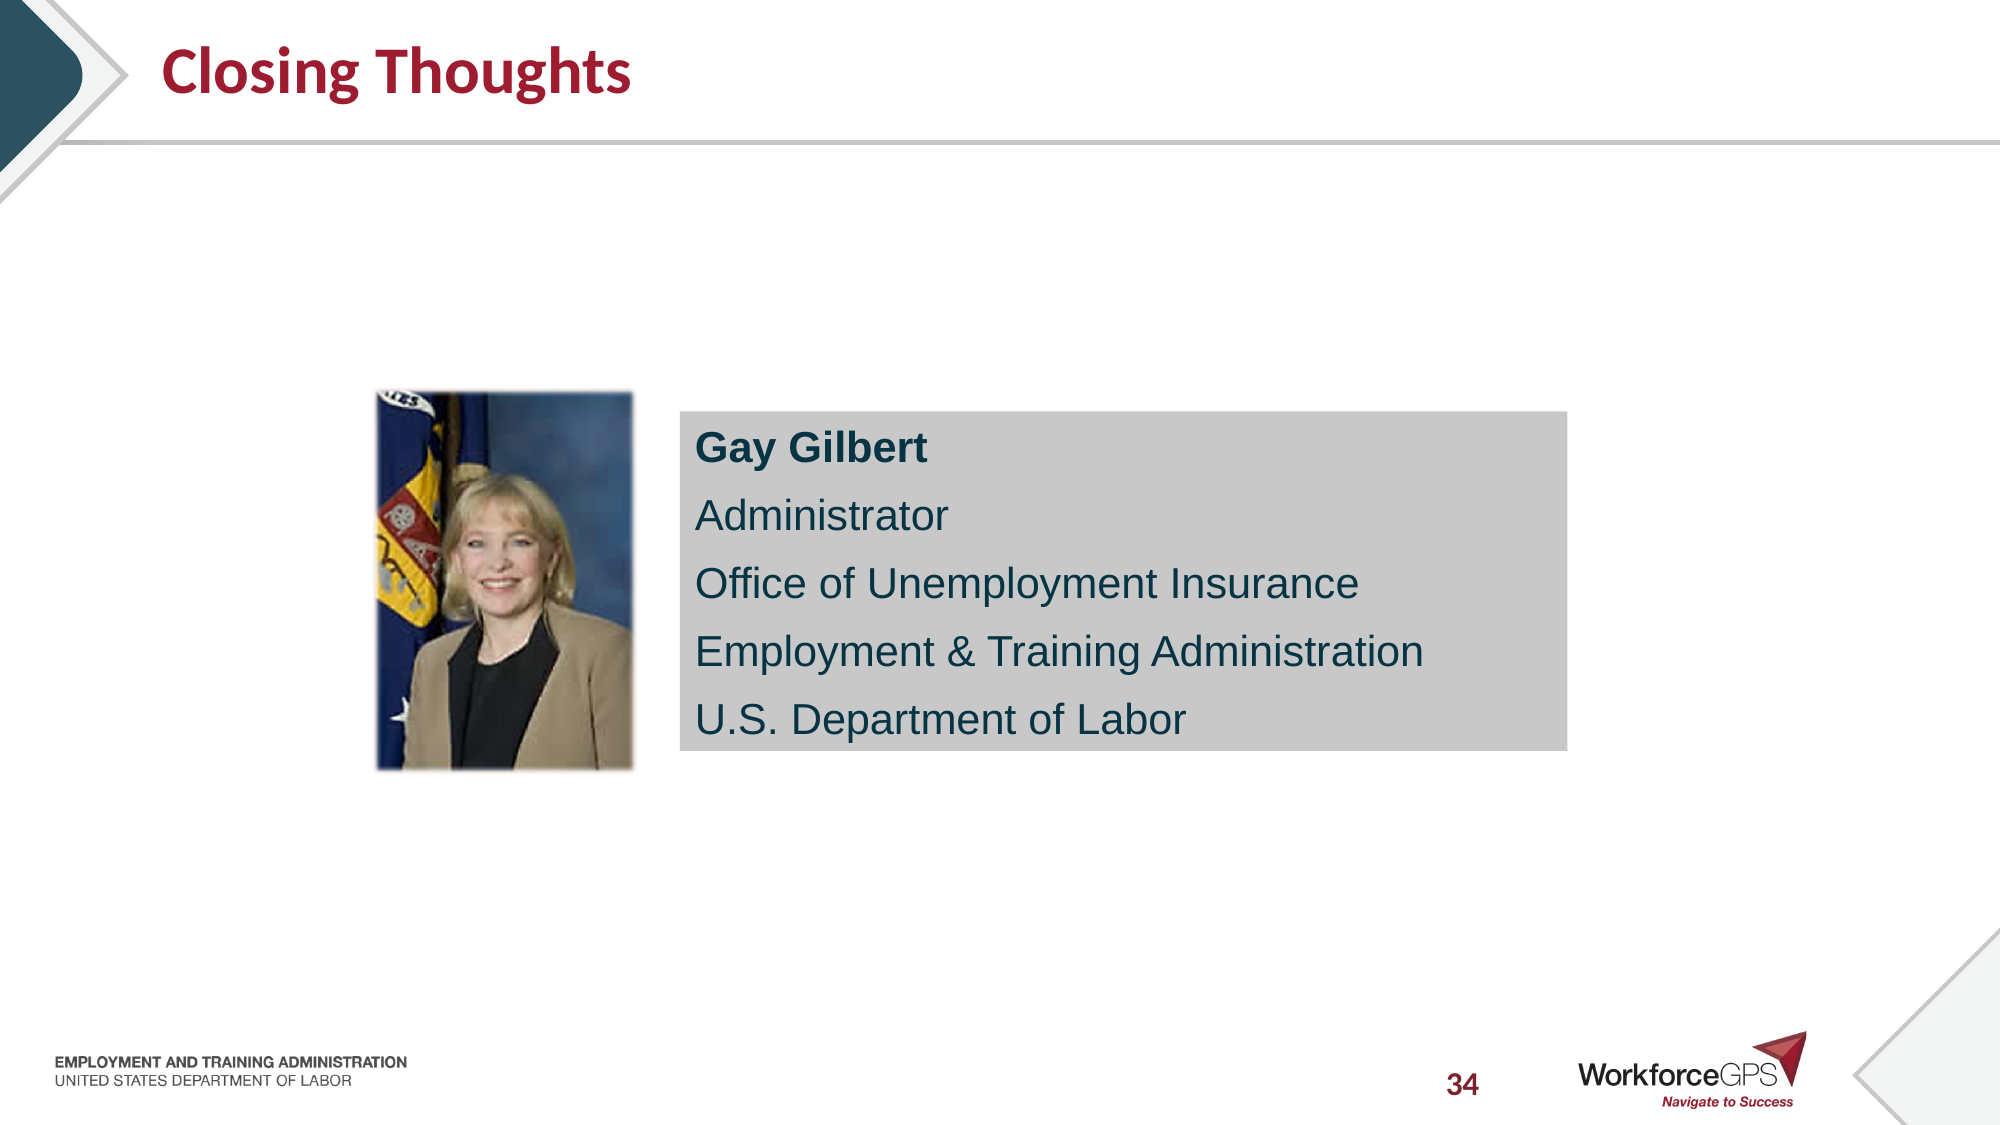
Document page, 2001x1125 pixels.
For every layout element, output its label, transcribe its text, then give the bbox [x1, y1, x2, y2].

slide_number 34 [1287, 1052, 1638, 1113]
text_box Gay Gilbert Administrator Office of Unemployment Insurance Employment & Training Administration U.S. Department of Labor [47, 1049, 420, 1095]
title Closing Thoughts [132, 7, 1950, 137]
text_box Gay Gilbert Administrator Office of Unemployment Insurance Employment & Training Administration U.S. Department of Labor [679, 411, 1568, 751]
picture [372, 387, 638, 776]
